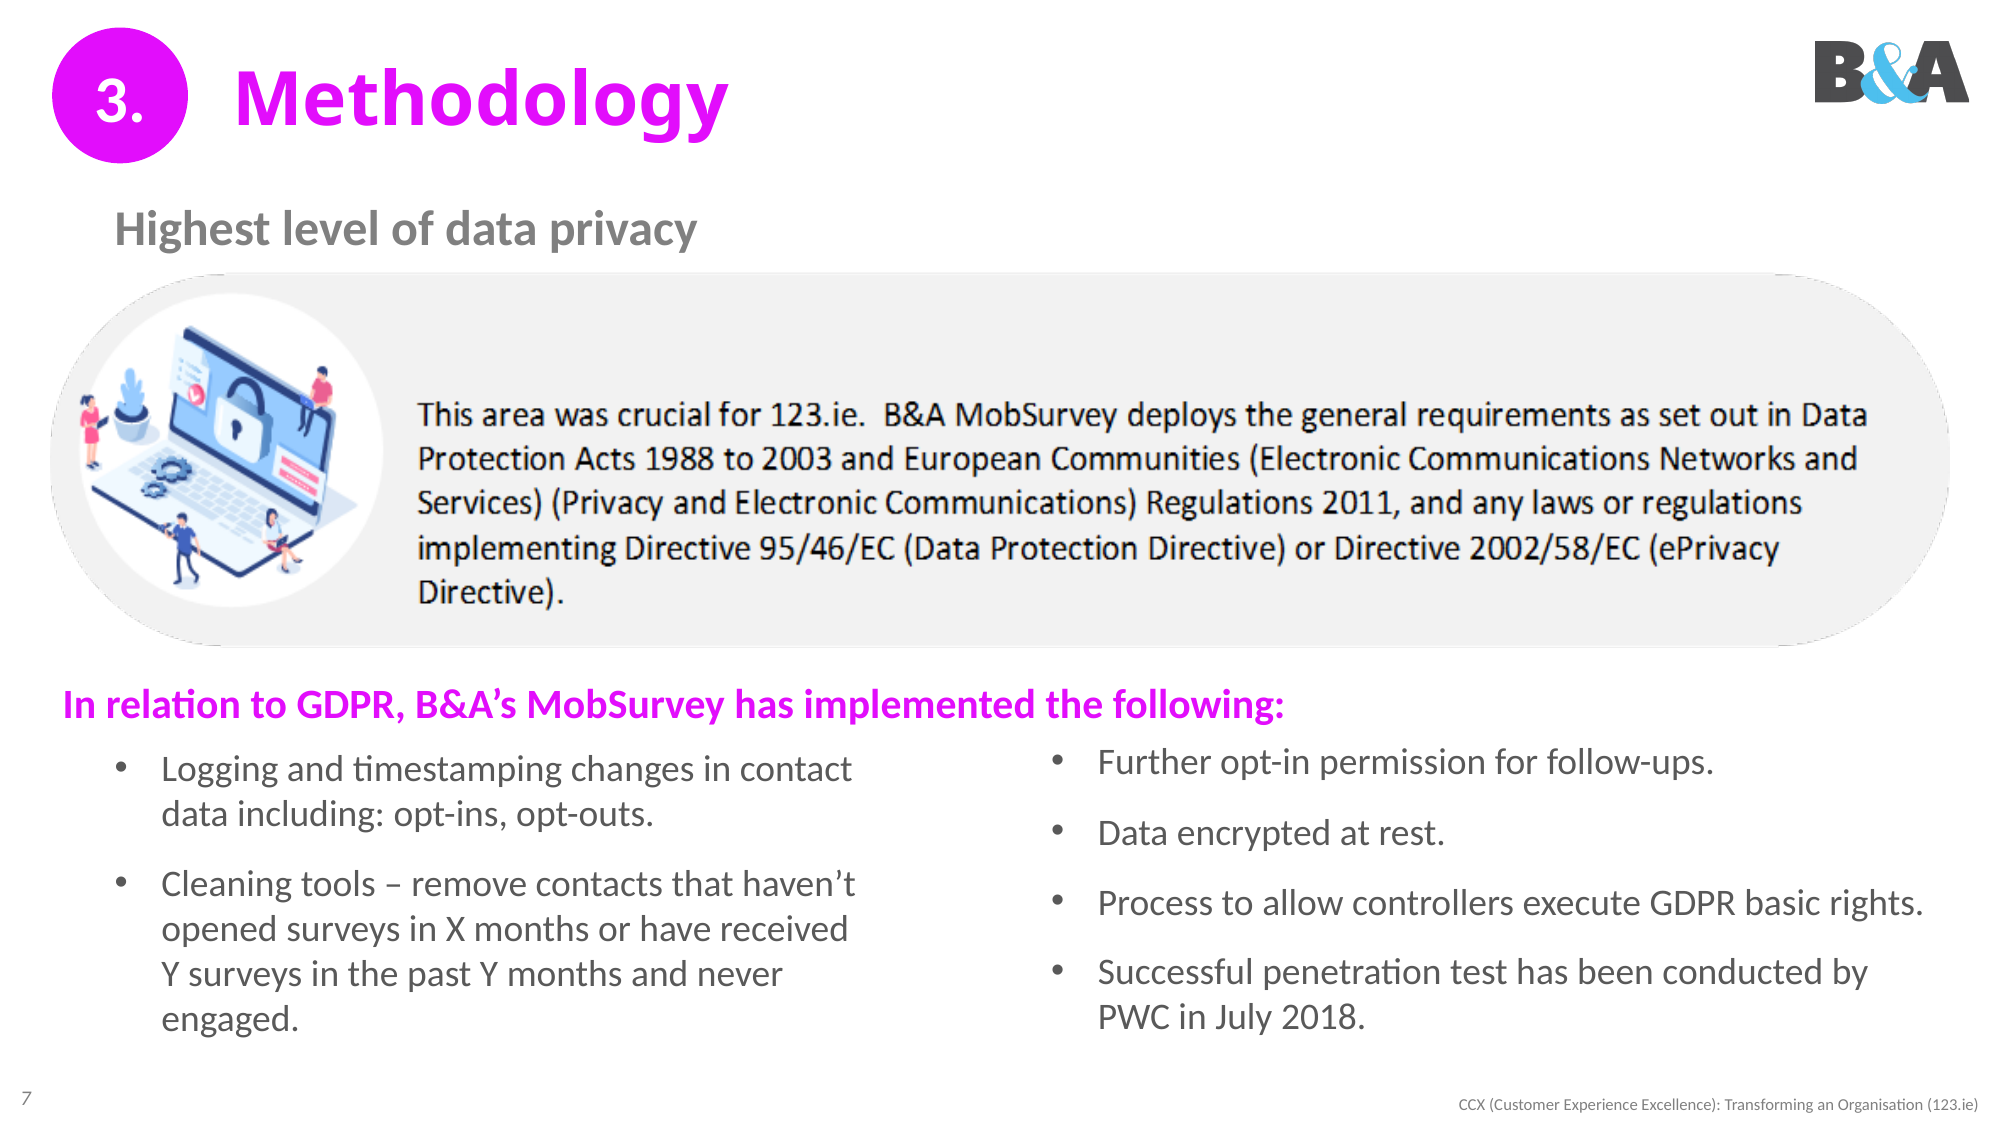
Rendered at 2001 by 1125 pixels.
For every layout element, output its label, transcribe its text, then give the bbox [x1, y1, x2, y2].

text_box Further opt-in permission for follow-ups. Data encrypted at rest. Process to allow controllers execute GDPR basic rights. Successful penetration test has been conducted by PWC in July 2018. [1036, 729, 1950, 1045]
text_box Methodology [217, 53, 1698, 147]
title Highest level of data privacy [99, 195, 1580, 252]
text_box 3. [51, 26, 190, 165]
text_box Logging and timestamping changes in contact data including: opt-ins, opt-outs. Cleaning tools – remove contacts that haven’t opened surveys in X months or have received Y surveys in the past Y months and never engaged. [99, 736, 887, 1047]
text_box In relation to GDPR, B&A’s MobSurvey has implemented the following: [47, 669, 1580, 734]
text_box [49, 252, 1950, 666]
